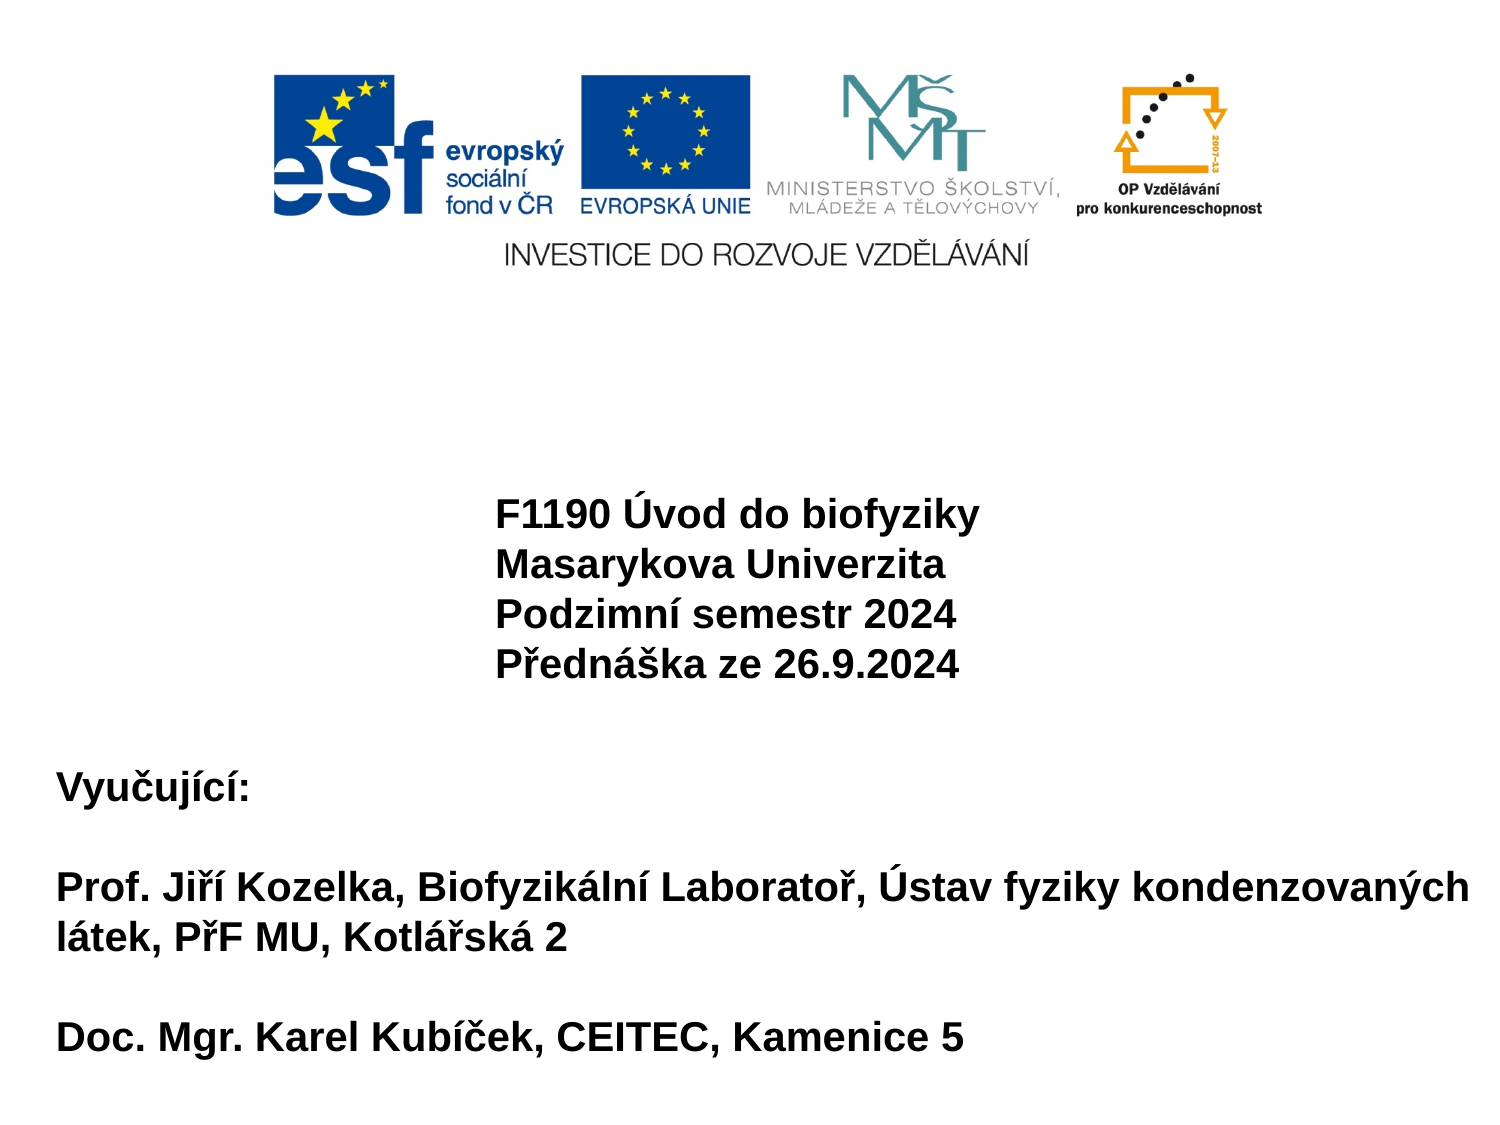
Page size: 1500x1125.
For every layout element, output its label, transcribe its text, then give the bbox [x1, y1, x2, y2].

picture [241, 54, 1294, 285]
text_box Vyučující: Prof. Jiří Kozelka, Biofyzikální Laboratoř, Ústav fyziky kondenzovaných látek, PřF MU, Kotlářská 2 Doc. Mgr. Karel Kubíček, CEITEC, Kamenice 5 [41, 752, 1500, 1068]
text_box F1190 Úvod do biofyziky Masarykova Univerzita Podzimní semestr 2024 Přednáška ze 26.9.2024 [480, 479, 996, 695]
